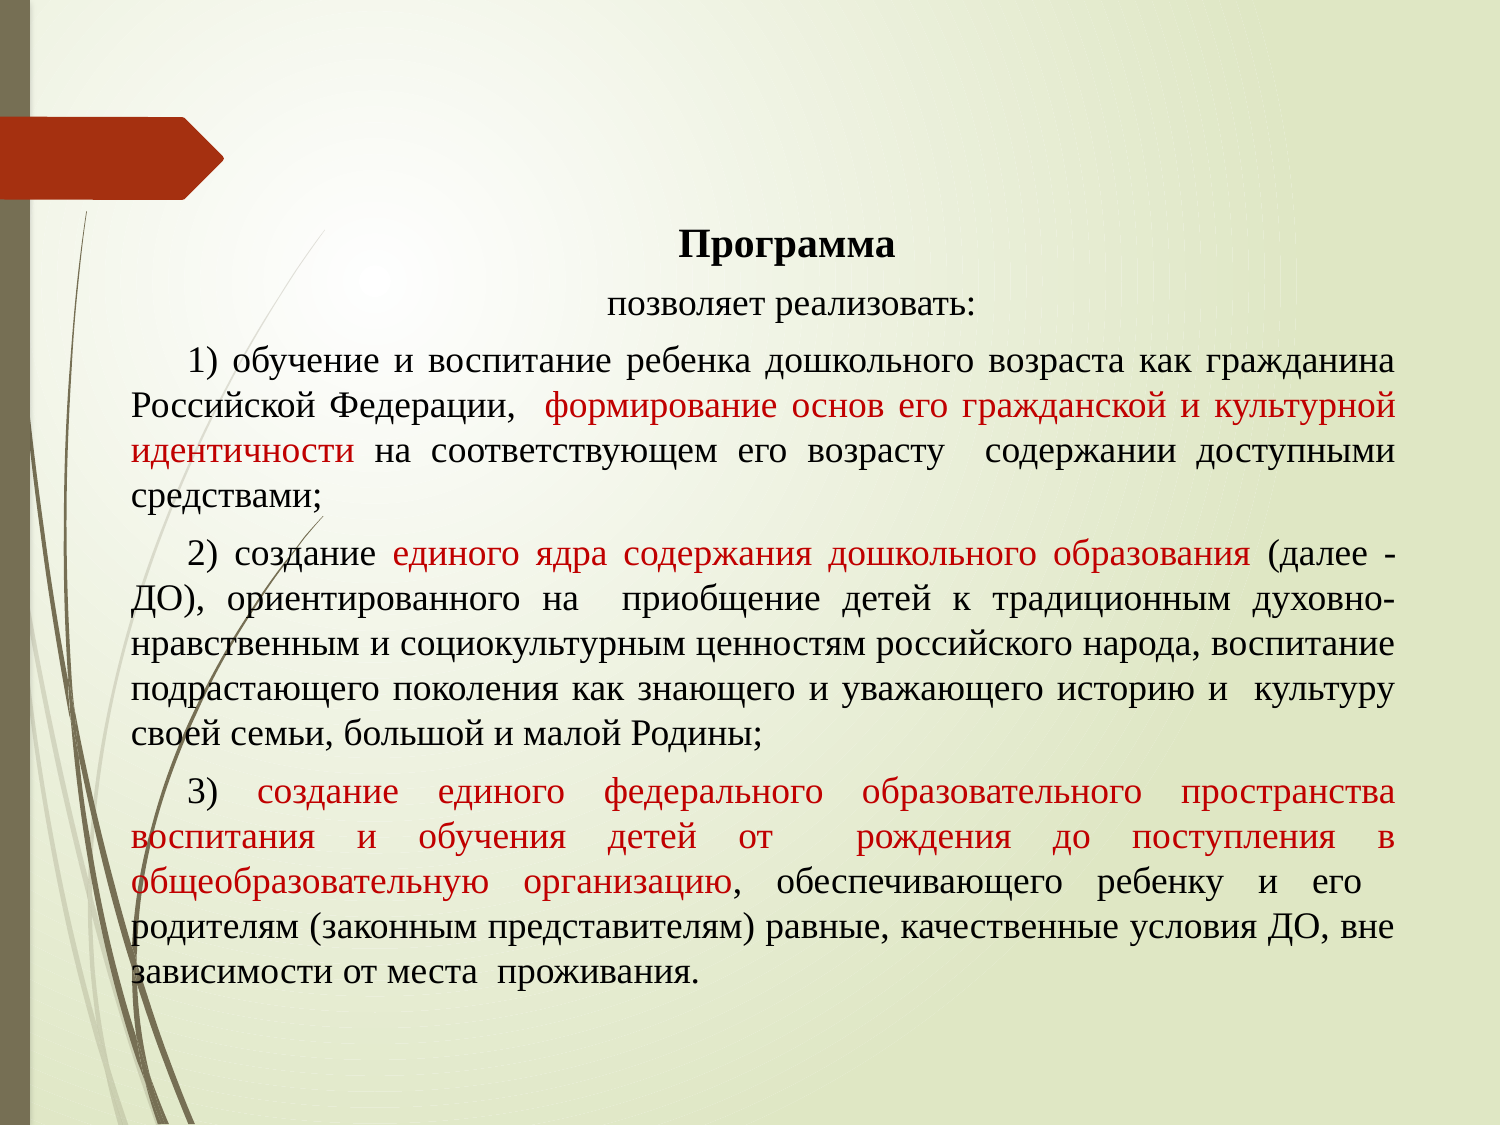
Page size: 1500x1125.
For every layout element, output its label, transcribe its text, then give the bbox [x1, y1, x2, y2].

text_box Программа позволяет реализовать: 1) обучение и воспитание ребенка дошкольного возраста как гражданина Российской Федерации, формирование основ его гражданской и культурной идентичности на соответствующем его возрасту содержании доступными средствами; 2) создание единого ядра содержания дошкольного образования (далее - ДО), ориентированного на приобщение детей к традиционным духовно-нравственным и социокультурным ценностям российского народа, воспитание подрастающего поколения как знающего и уважающего историю и культуру своей семьи, большой и малой Родины; 3) создание единого федерального образовательного пространства воспитания и обучения детей от рождения до поступления в общеобразовательную организацию, обеспечивающего ребенку и его родителям (законным представителям) равные, качественные условия ДО, вне зависимости от места проживания. [41, 208, 1412, 998]
